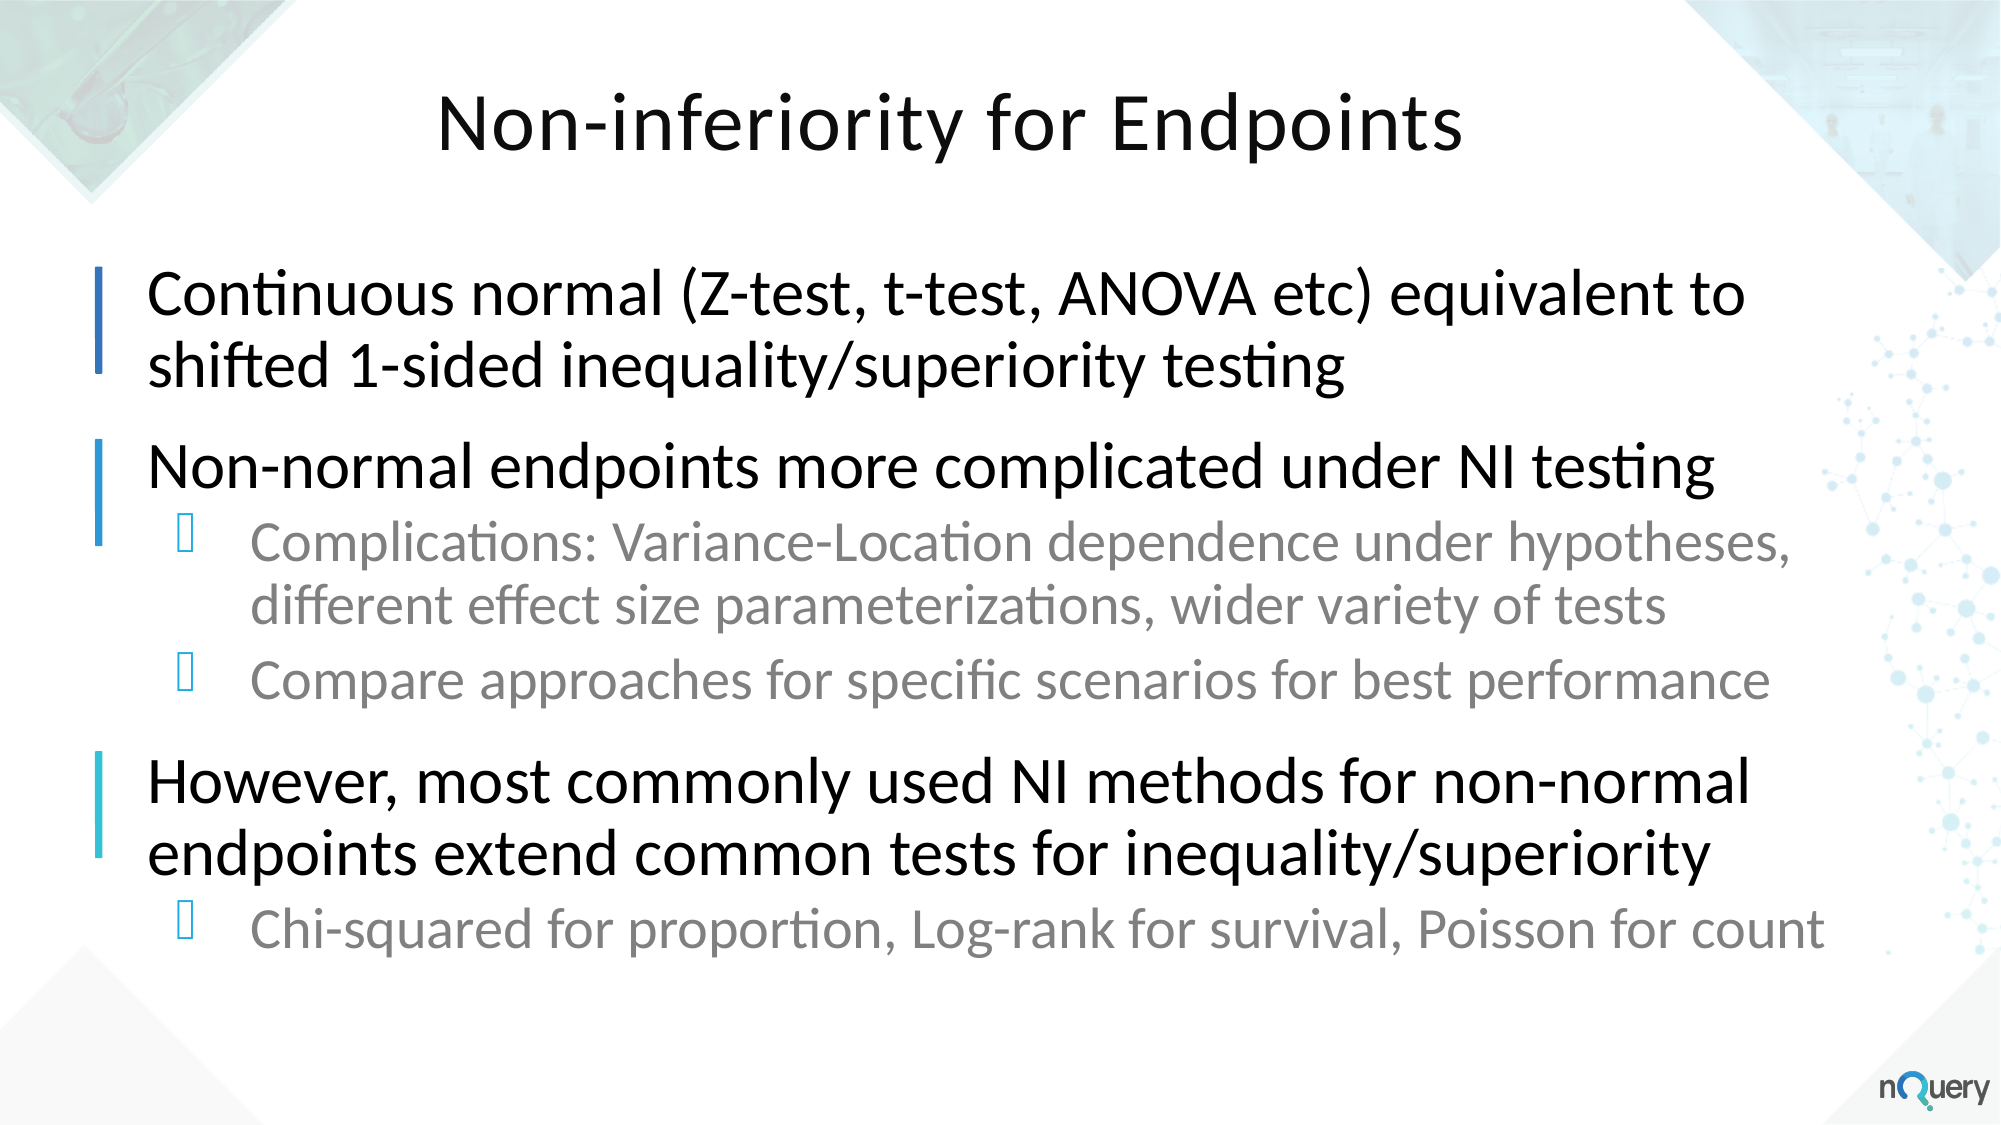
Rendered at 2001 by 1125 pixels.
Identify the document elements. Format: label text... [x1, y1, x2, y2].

text_box [93, 437, 104, 548]
text_box [93, 265, 104, 376]
text_box Non-inferiority for Endpoints [95, 3, 1808, 250]
text_box Continuous normal (Z-test, t-test, ANOVA etc) equivalent to shifted 1-sided inequality/superiority testing Non-normal endpoints more complicated under NI testing Complications: Variance-Location dependence under hypotheses, different effect size parameterizations, wider variety of tests Compare approaches for specific scenarios for best performance However, most commonly used NI methods for non-normal endpoints extend common tests for inequality/superiority Chi-squared for proportion, Log-rank for survival, Poisson for count [132, 250, 1856, 958]
picture [1866, 1052, 2001, 1125]
text_box [93, 749, 104, 860]
